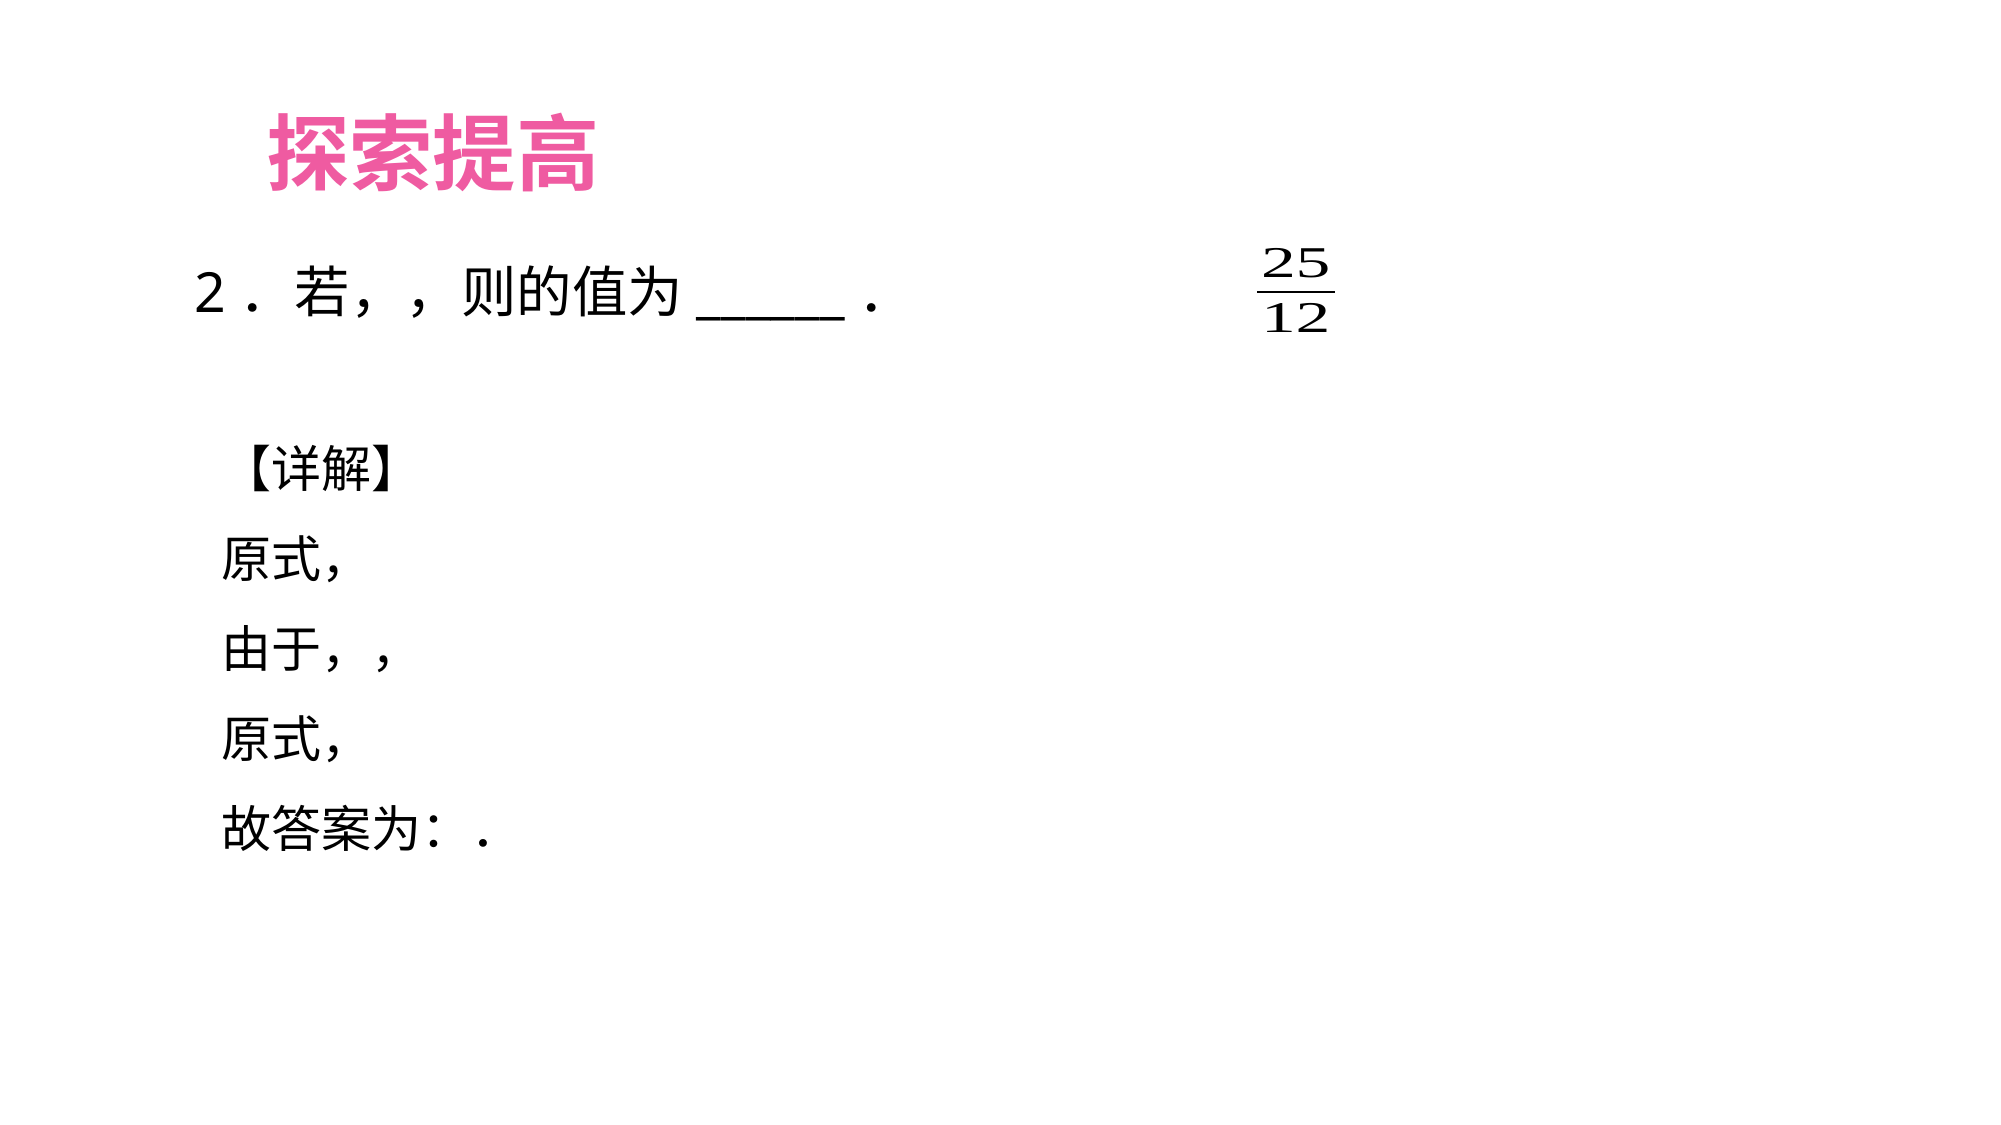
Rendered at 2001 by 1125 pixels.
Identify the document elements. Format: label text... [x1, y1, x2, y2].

text_box 探索提高 [251, 94, 1861, 209]
